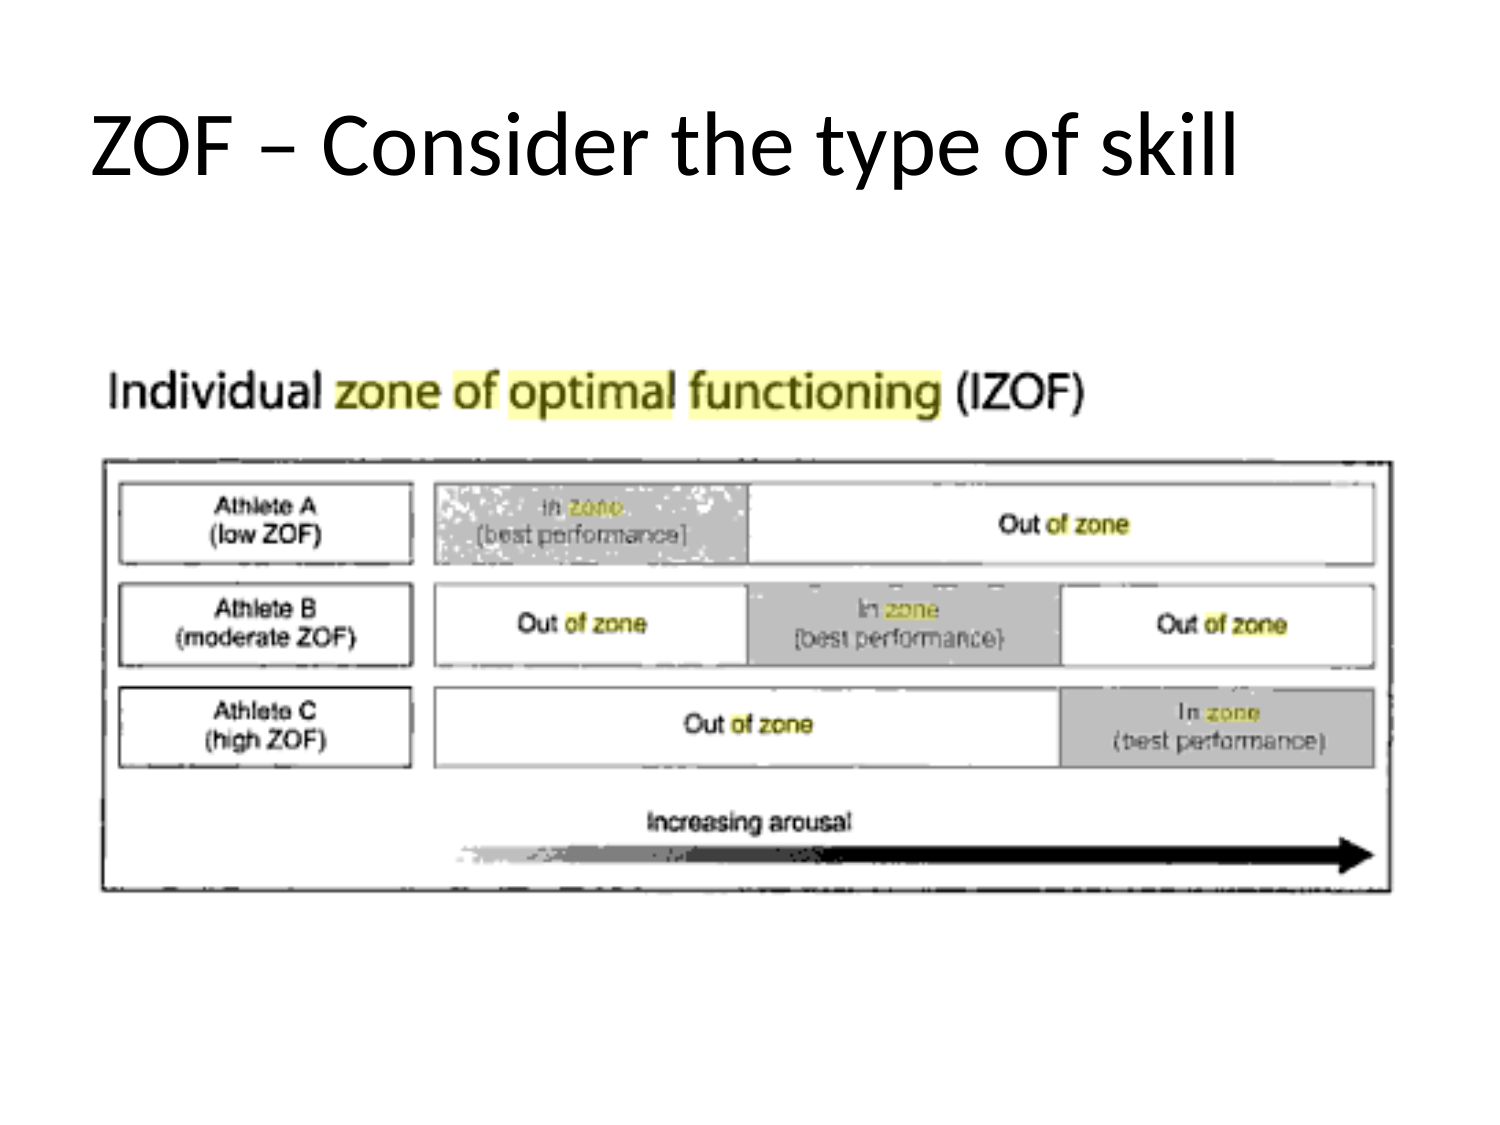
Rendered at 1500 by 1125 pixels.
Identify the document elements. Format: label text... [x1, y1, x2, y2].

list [74, 262, 1426, 1006]
title ZOF – Consider the type of skill [75, 45, 1425, 233]
